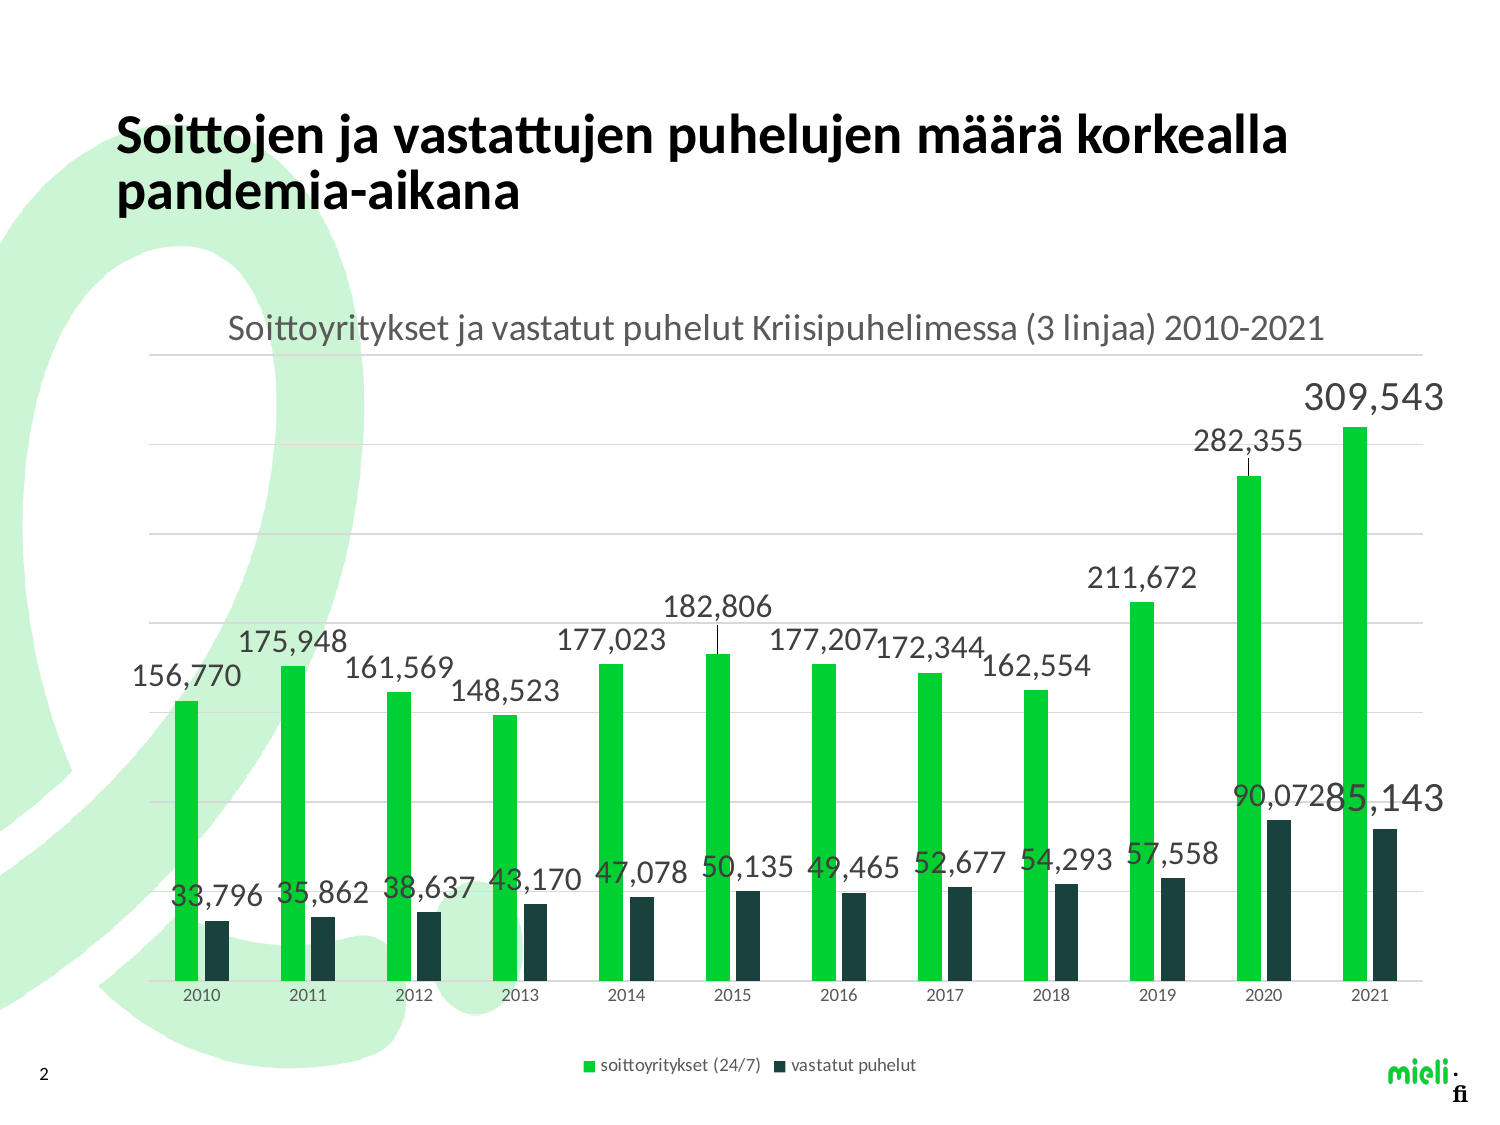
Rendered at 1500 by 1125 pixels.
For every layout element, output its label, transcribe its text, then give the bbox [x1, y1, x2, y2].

chart [53, 278, 1447, 1083]
slide_number 2 [24, 1042, 134, 1103]
title Soittojen ja vastattujen puhelujen määrä korkealla pandemia-aikana [101, 100, 1399, 265]
picture [1385, 1048, 1452, 1093]
